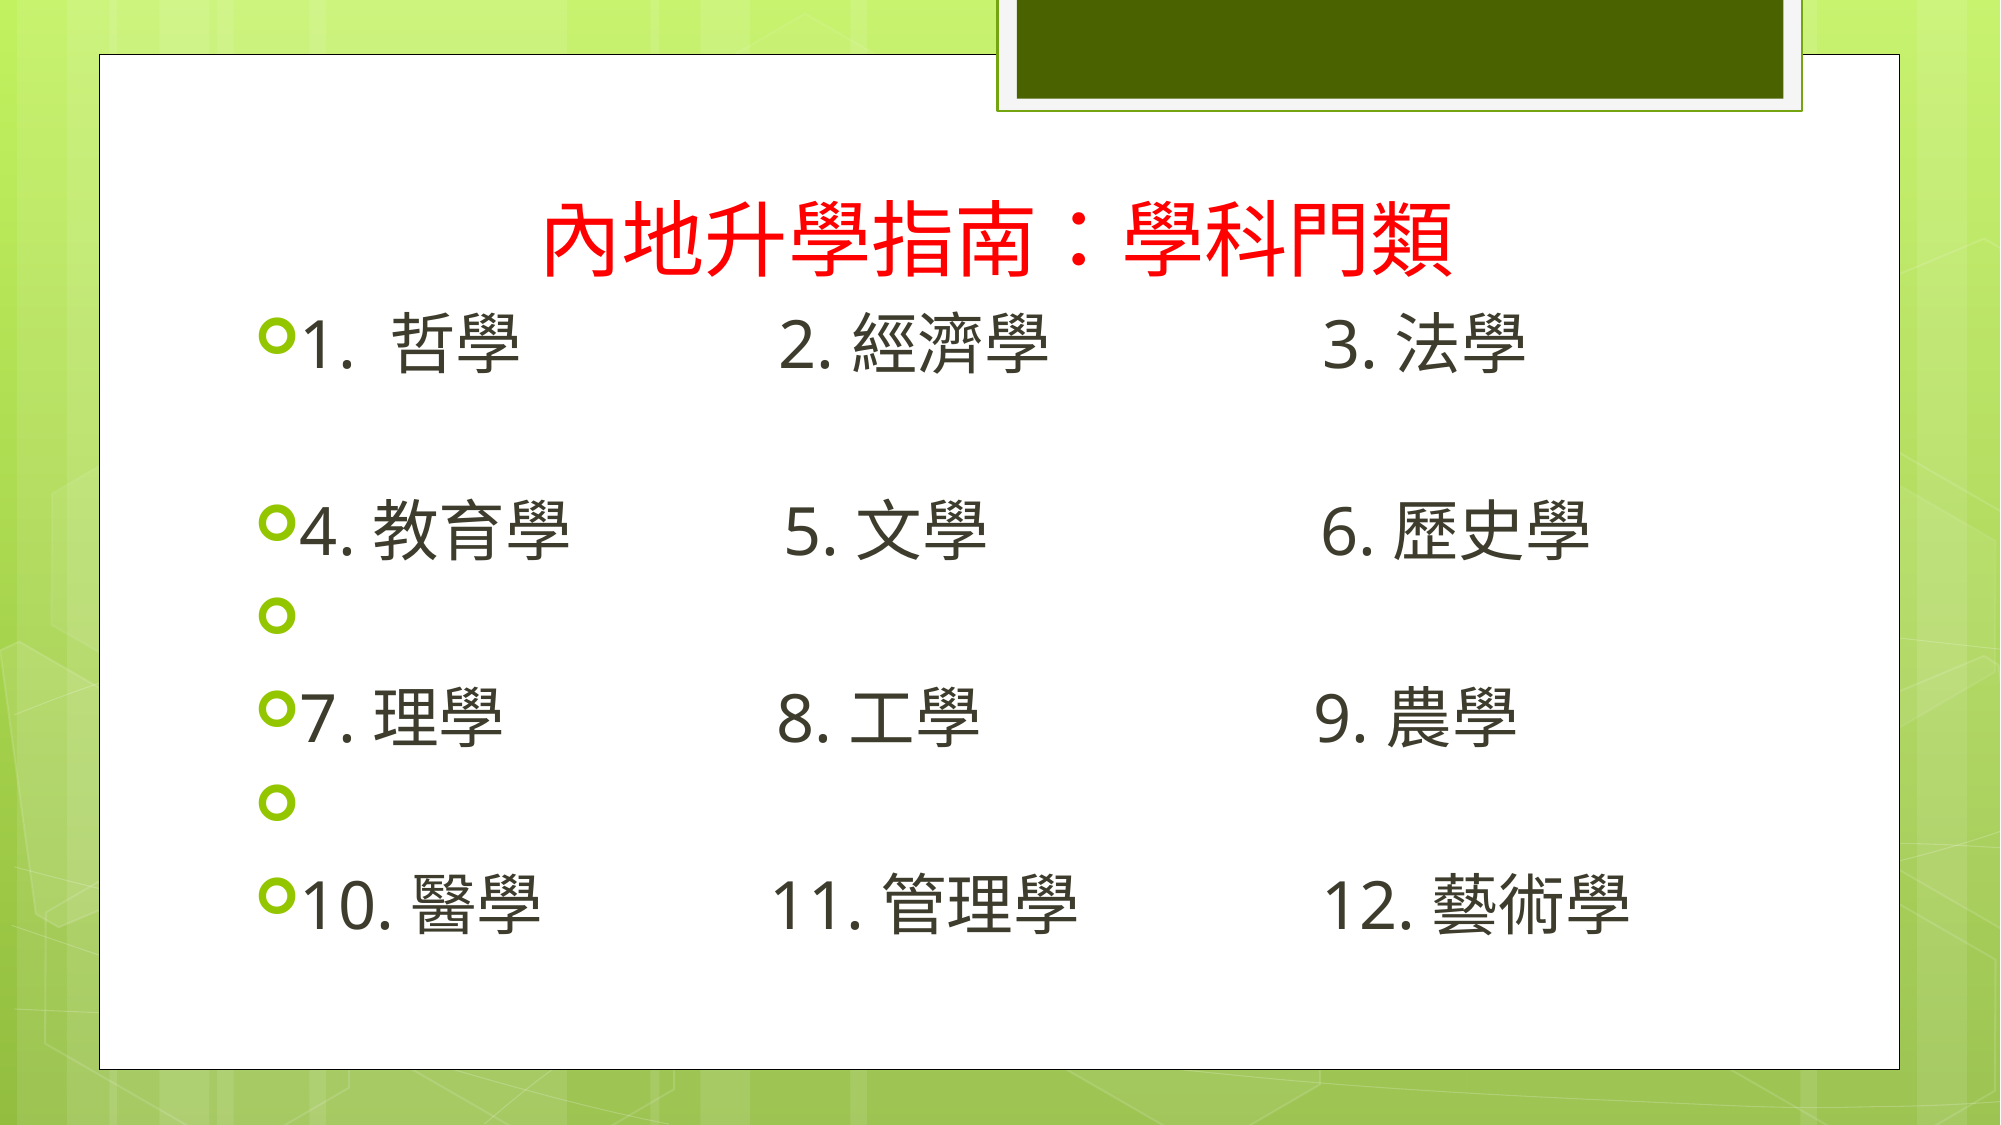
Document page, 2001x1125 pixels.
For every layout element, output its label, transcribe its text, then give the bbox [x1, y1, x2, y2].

list 1. 哲學 2.經濟學 3.法學 4.教育學 5.文學 6.歷史學 7.理學 8.工學 9.農學 10.醫學 11.管理學 12.藝術學 [228, 294, 1711, 985]
title 內地升學指南：學科門類 [228, 168, 1765, 295]
